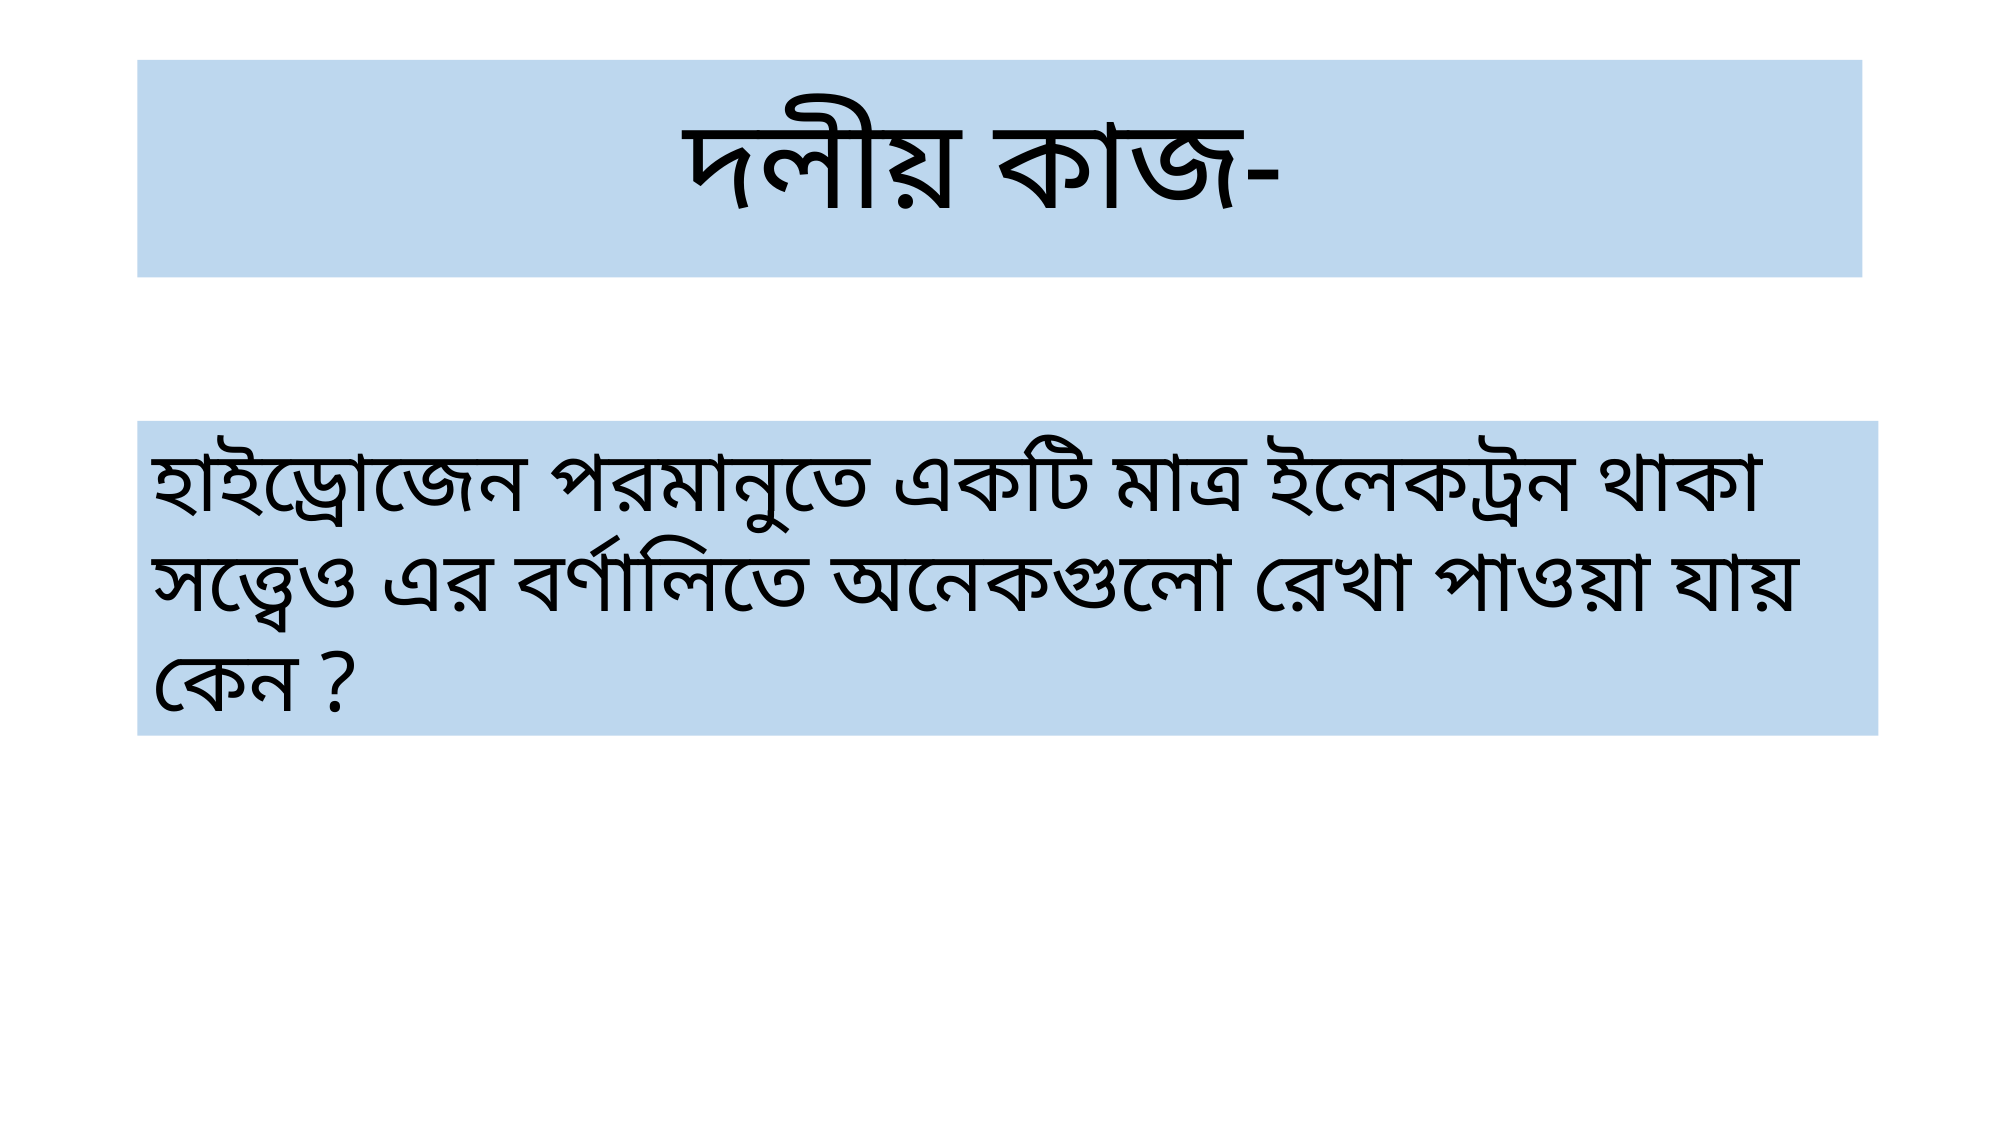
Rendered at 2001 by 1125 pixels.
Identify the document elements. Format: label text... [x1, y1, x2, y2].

title দলীয় কাজ- [137, 59, 1863, 278]
text_box হাইড্রোজেন পরমানুতে একটি মাত্র ইলেকট্রন থাকা সত্ত্বেও এর বর্ণালিতে অনেকগুলো রেখা পাওয়া যায় কেন ? [137, 420, 1879, 736]
